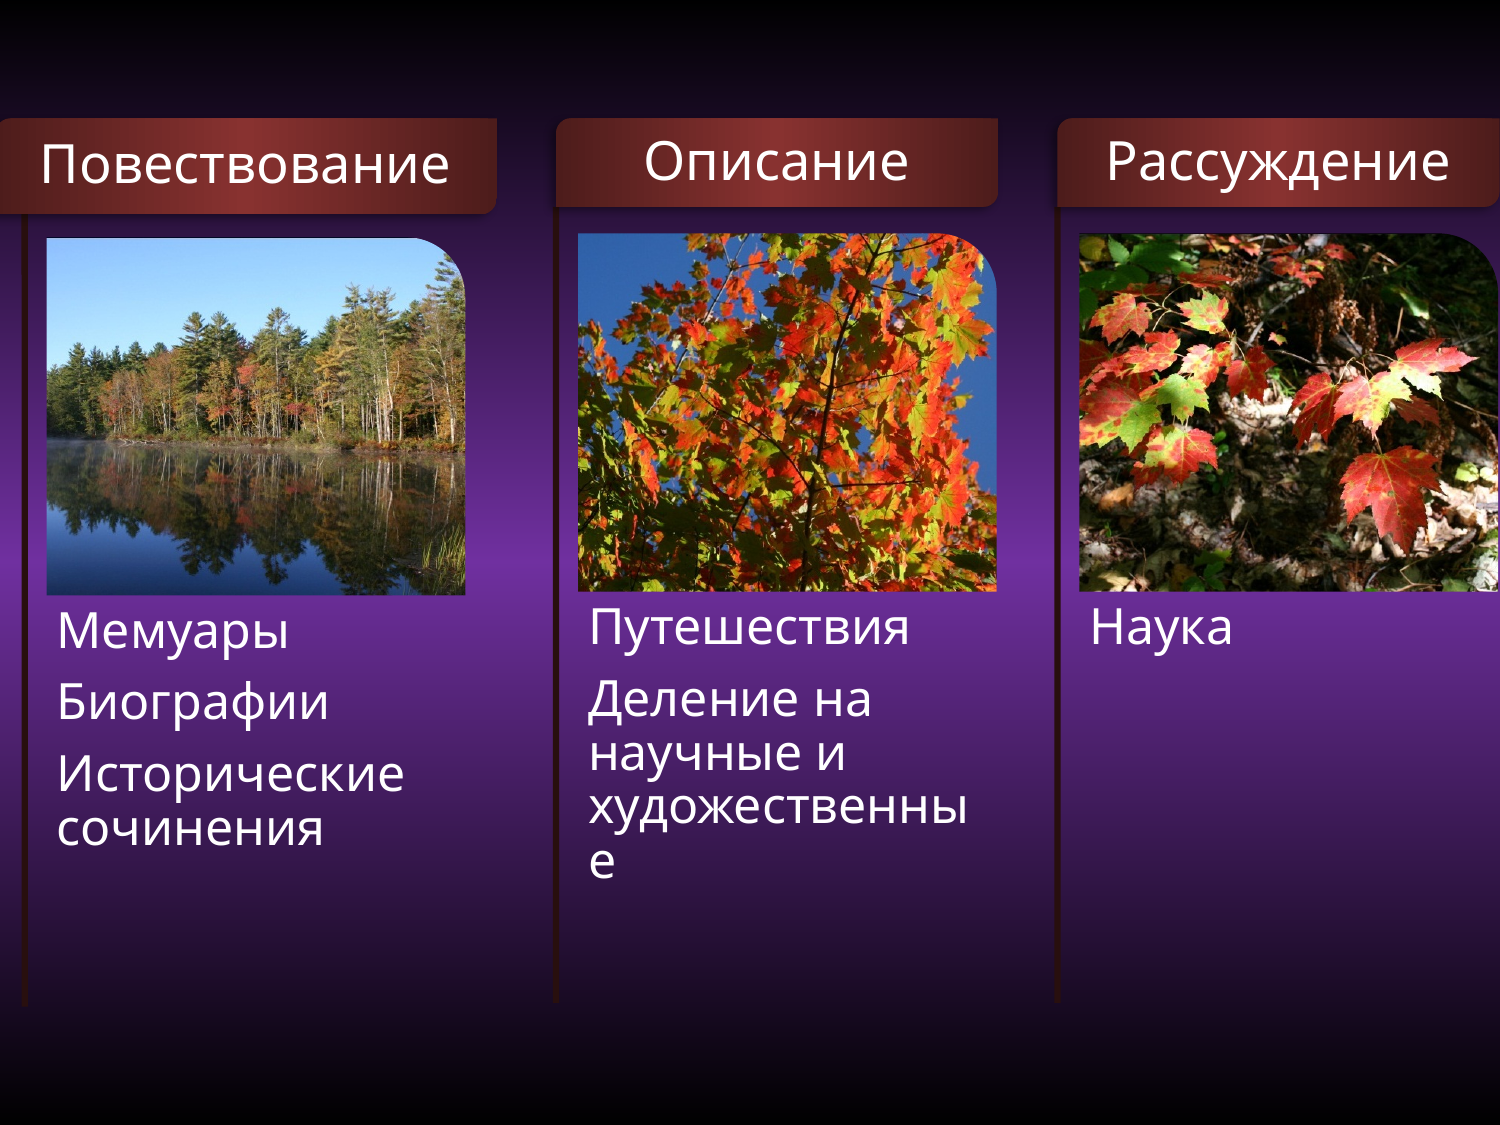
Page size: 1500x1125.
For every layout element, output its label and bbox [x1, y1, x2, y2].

text_box [0, 0, 1500, 1125]
